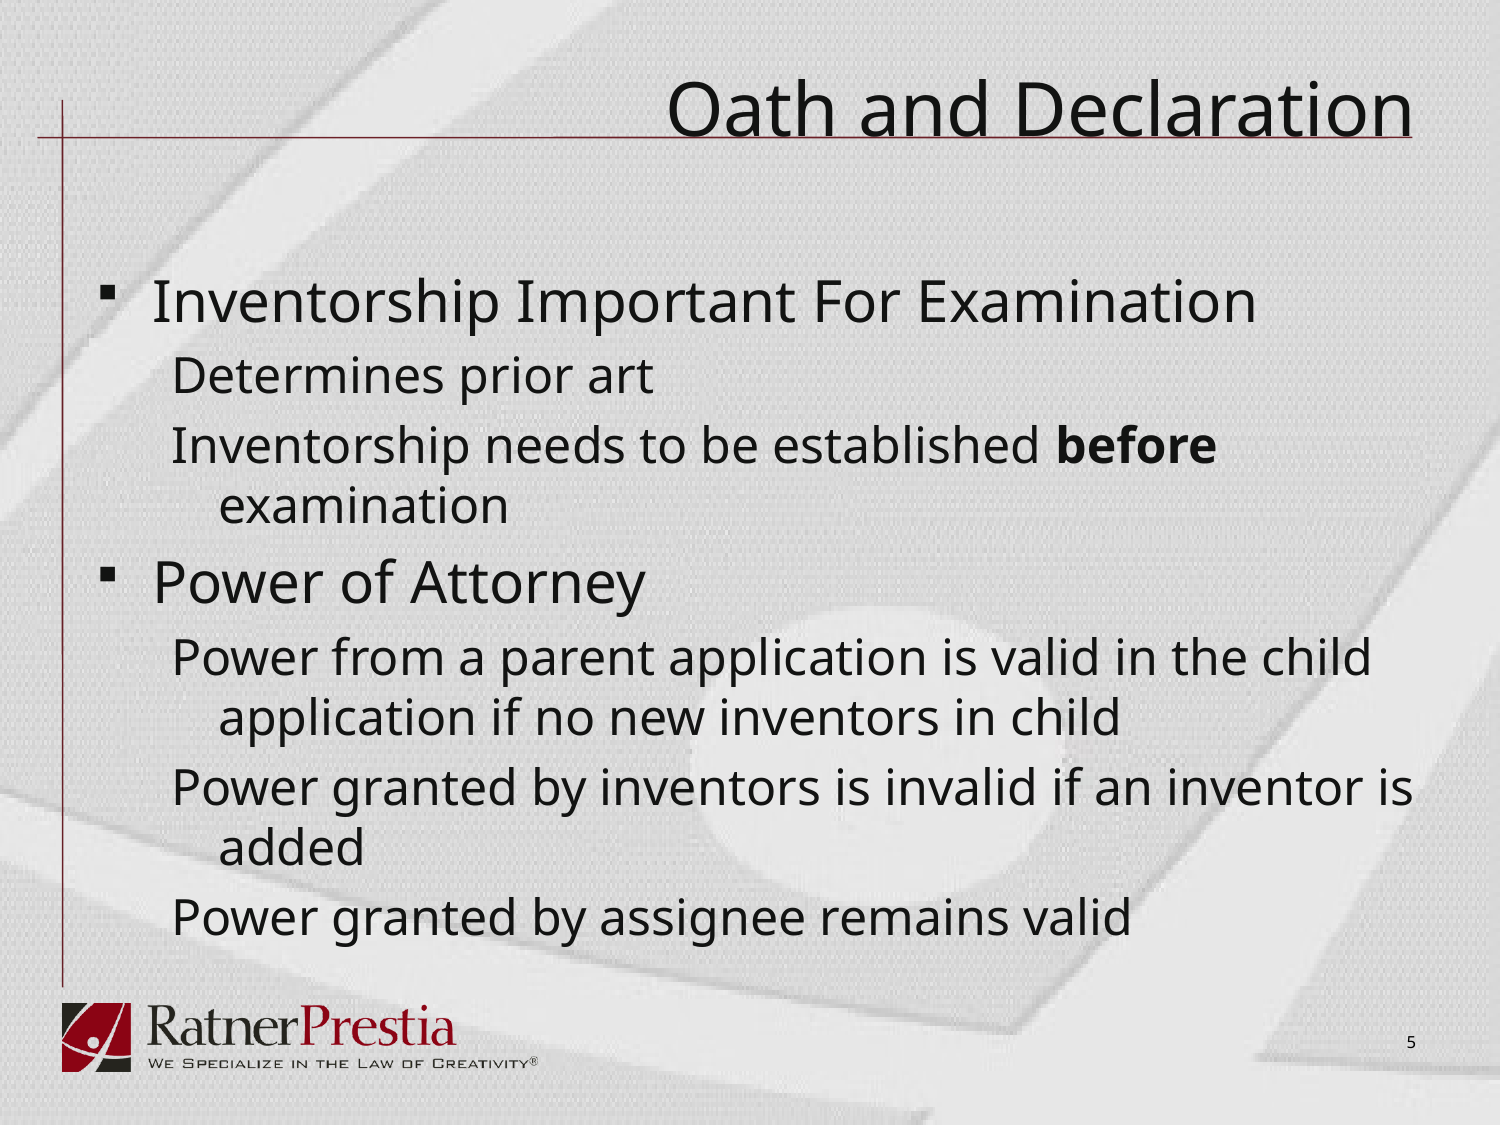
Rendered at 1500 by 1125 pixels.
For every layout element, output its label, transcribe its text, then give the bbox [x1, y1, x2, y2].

slide_number 5 [1081, 1024, 1432, 1103]
list Inventorship Important For Examination Determines prior art Inventorship needs to be established before examination Power of Attorney Power from a parent application is valid in the child application if no new inventors in child Power granted by inventors is invalid if an inventor is added Power granted by assignee remains valid [81, 256, 1432, 988]
title Oath and Declaration [81, 12, 1432, 200]
picture [0, 0, 1500, 1125]
